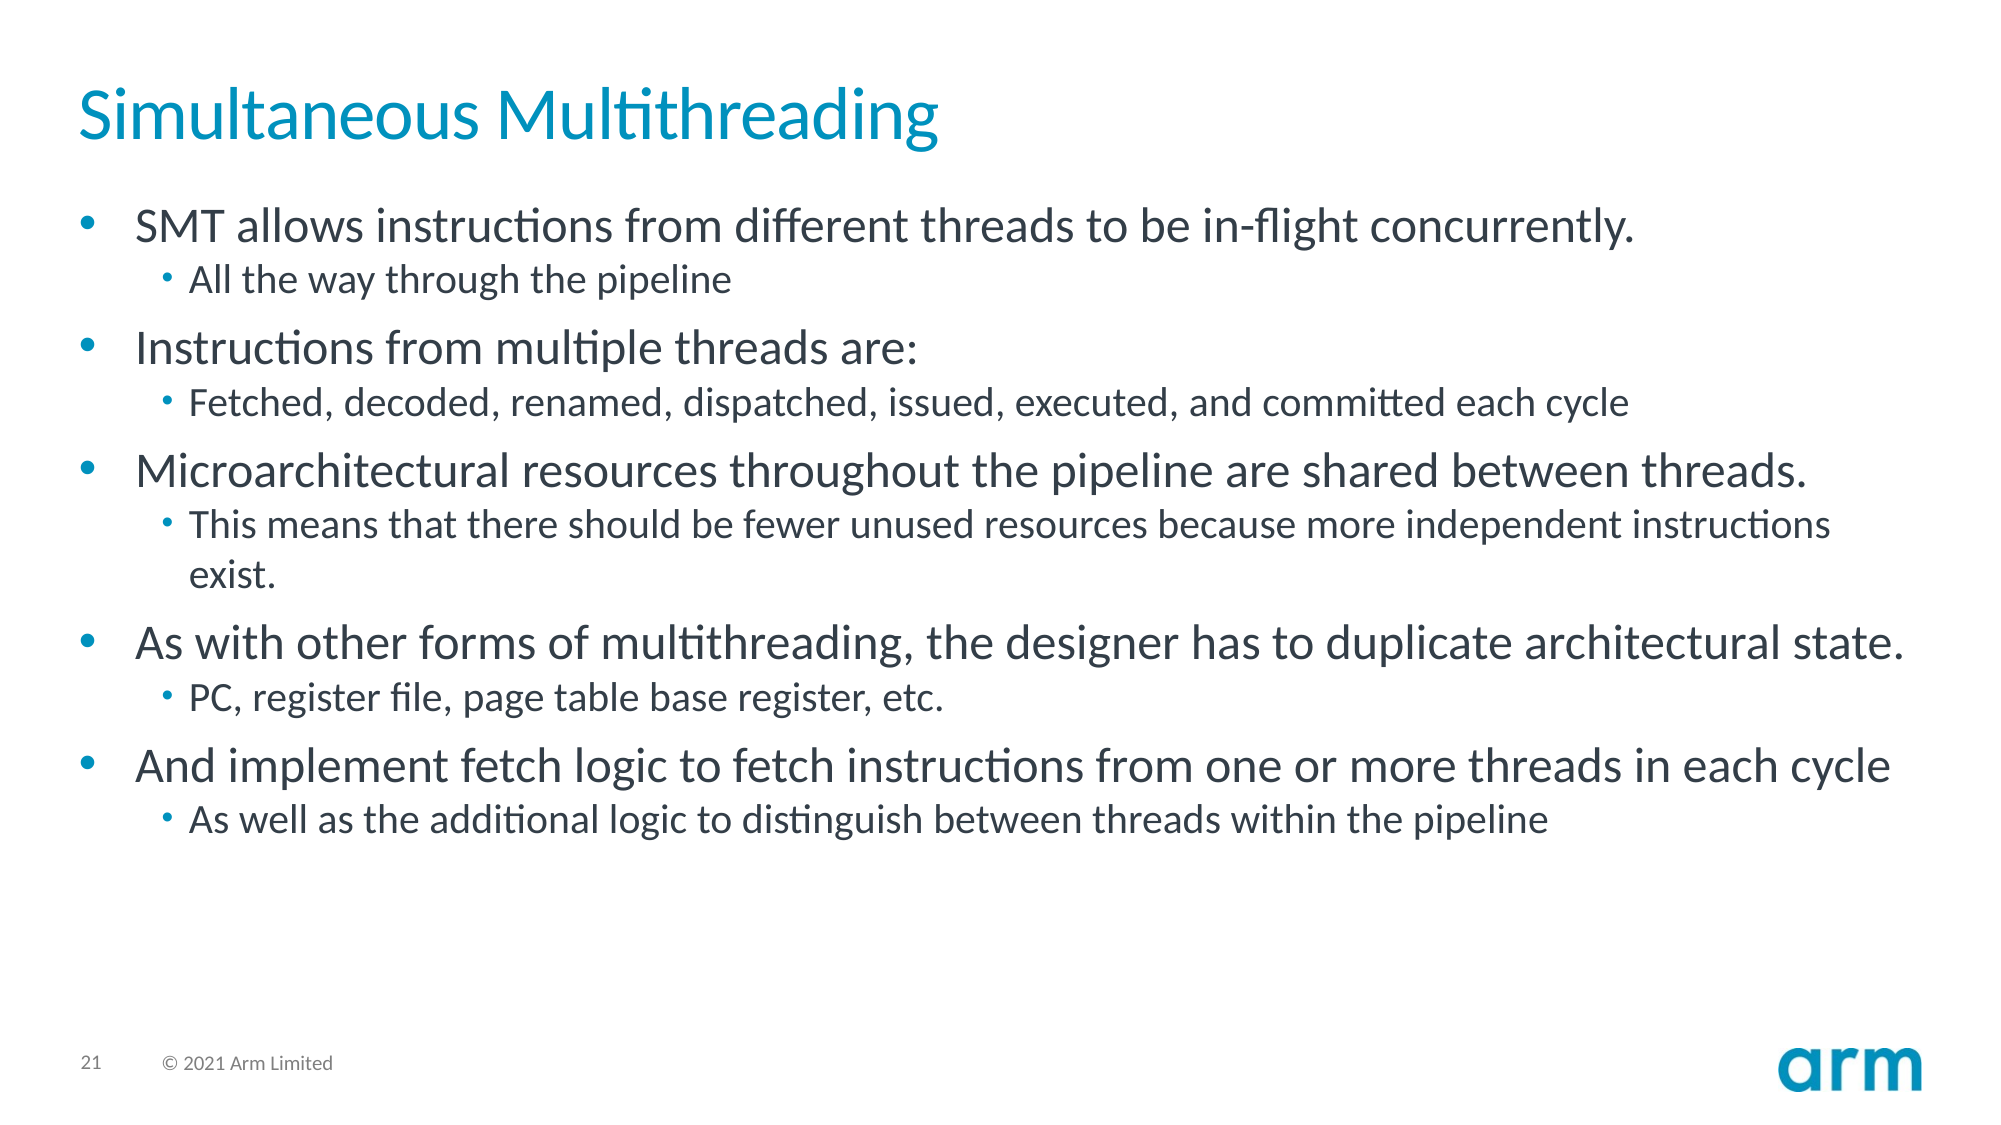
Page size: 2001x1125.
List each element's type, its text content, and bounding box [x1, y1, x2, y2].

list SMT allows instructions from different threads to be in-flight concurrently. All the way through the pipeline Instructions from multiple threads are: Fetched, decoded, renamed, dispatched, issued, executed, and committed each cycle Microarchitectural resources throughout the pipeline are shared between threads. This means that there should be fewer unused resources because more independent instructions exist. As with other forms of multithreading, the designer has to duplicate architectural state. PC, register file, page table base register, etc. And implement fetch logic to fetch instructions from one or more threads in each cycle As well as the additional logic to distinguish between threads within the pipeline [78, 192, 1922, 1004]
picture [1778, 1072, 1794, 1092]
title Simultaneous Multithreading [78, 78, 1922, 186]
picture [1778, 1048, 1794, 1067]
picture [1803, 1048, 1922, 1092]
picture [1911, 1048, 1922, 1062]
picture [1788, 1056, 1812, 1083]
picture [1889, 1048, 1903, 1053]
